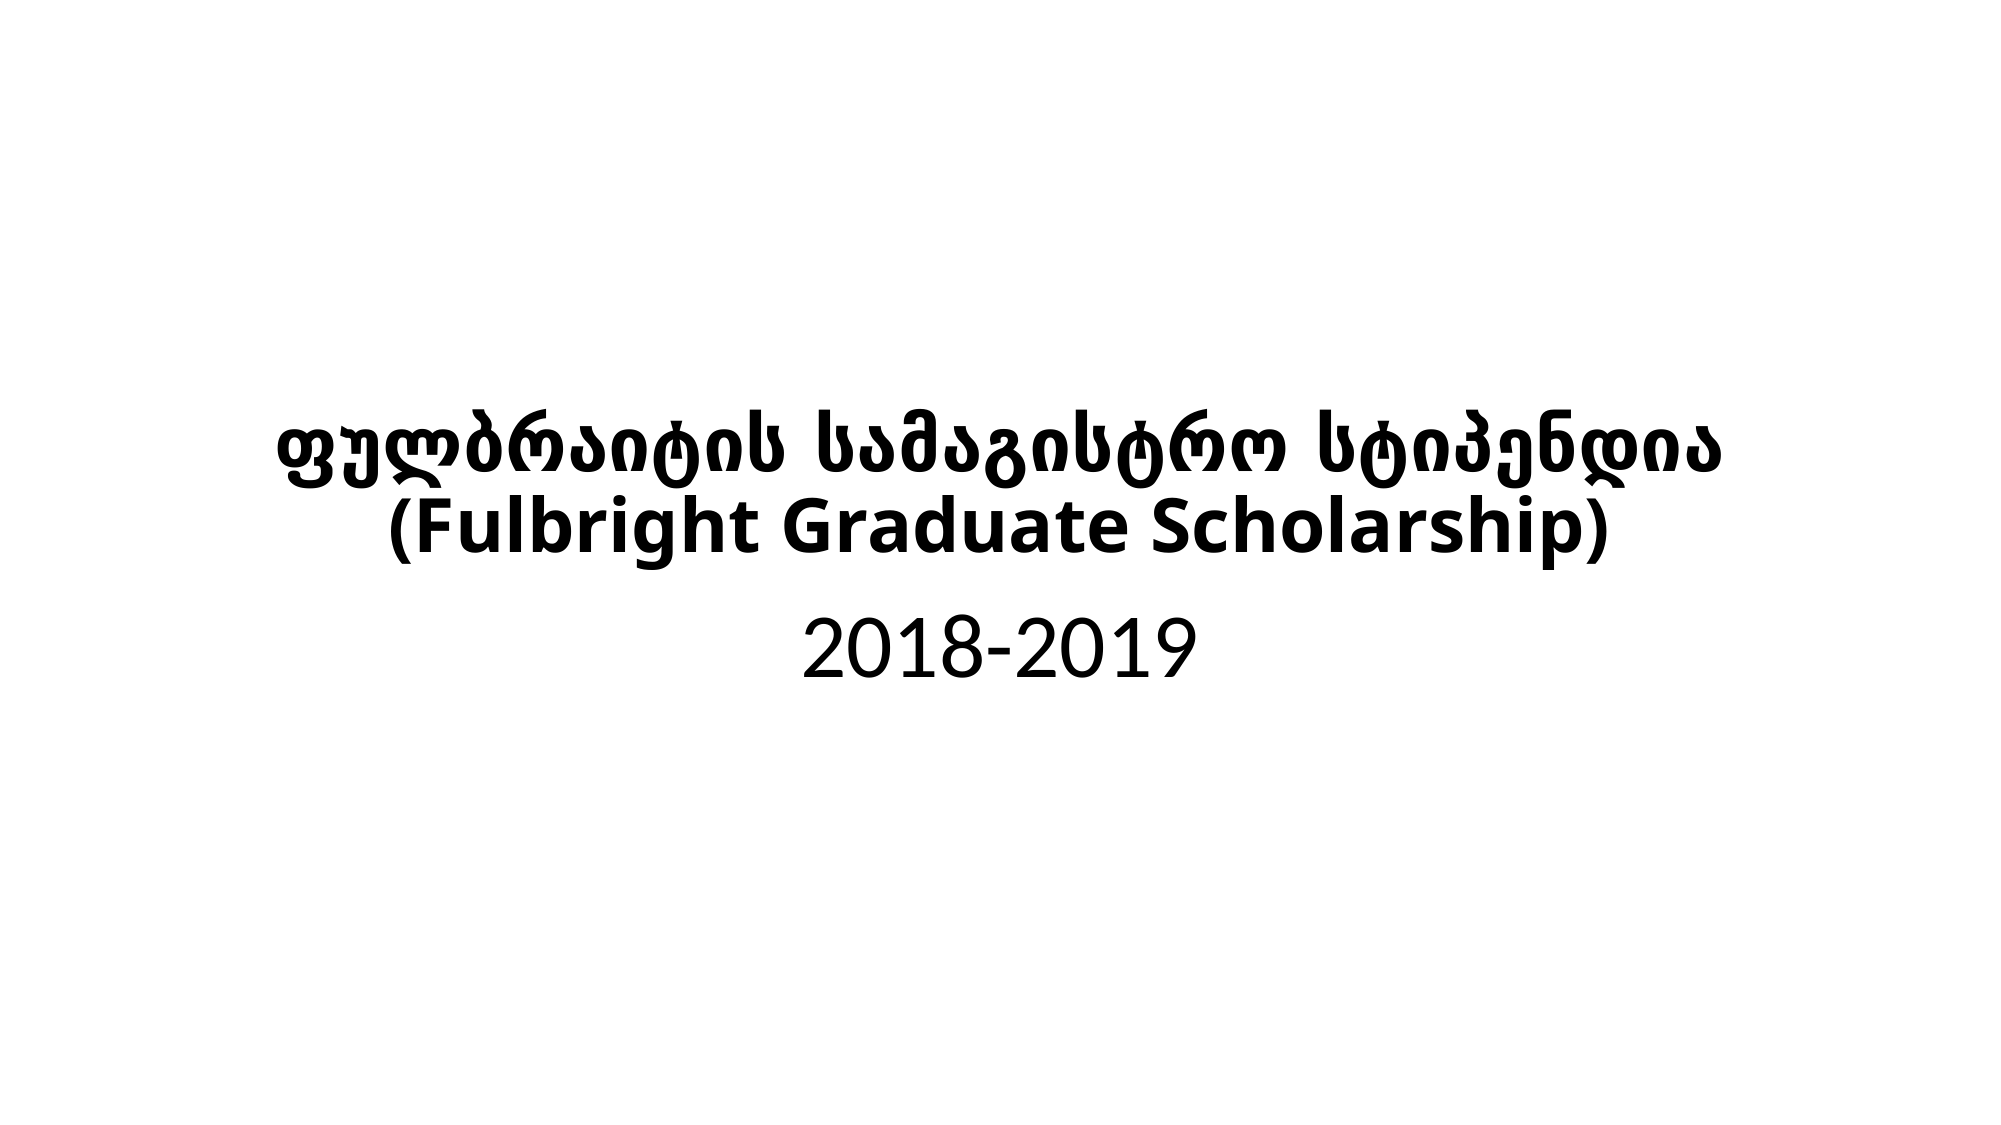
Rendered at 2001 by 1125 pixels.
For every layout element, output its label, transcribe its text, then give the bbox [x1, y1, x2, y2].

subtitle 2018-2019 [249, 590, 1750, 863]
title ფულბრაიტის სამაგისტრო სტიპენდია (Fulbright Graduate Scholarship) [249, 184, 1750, 576]
